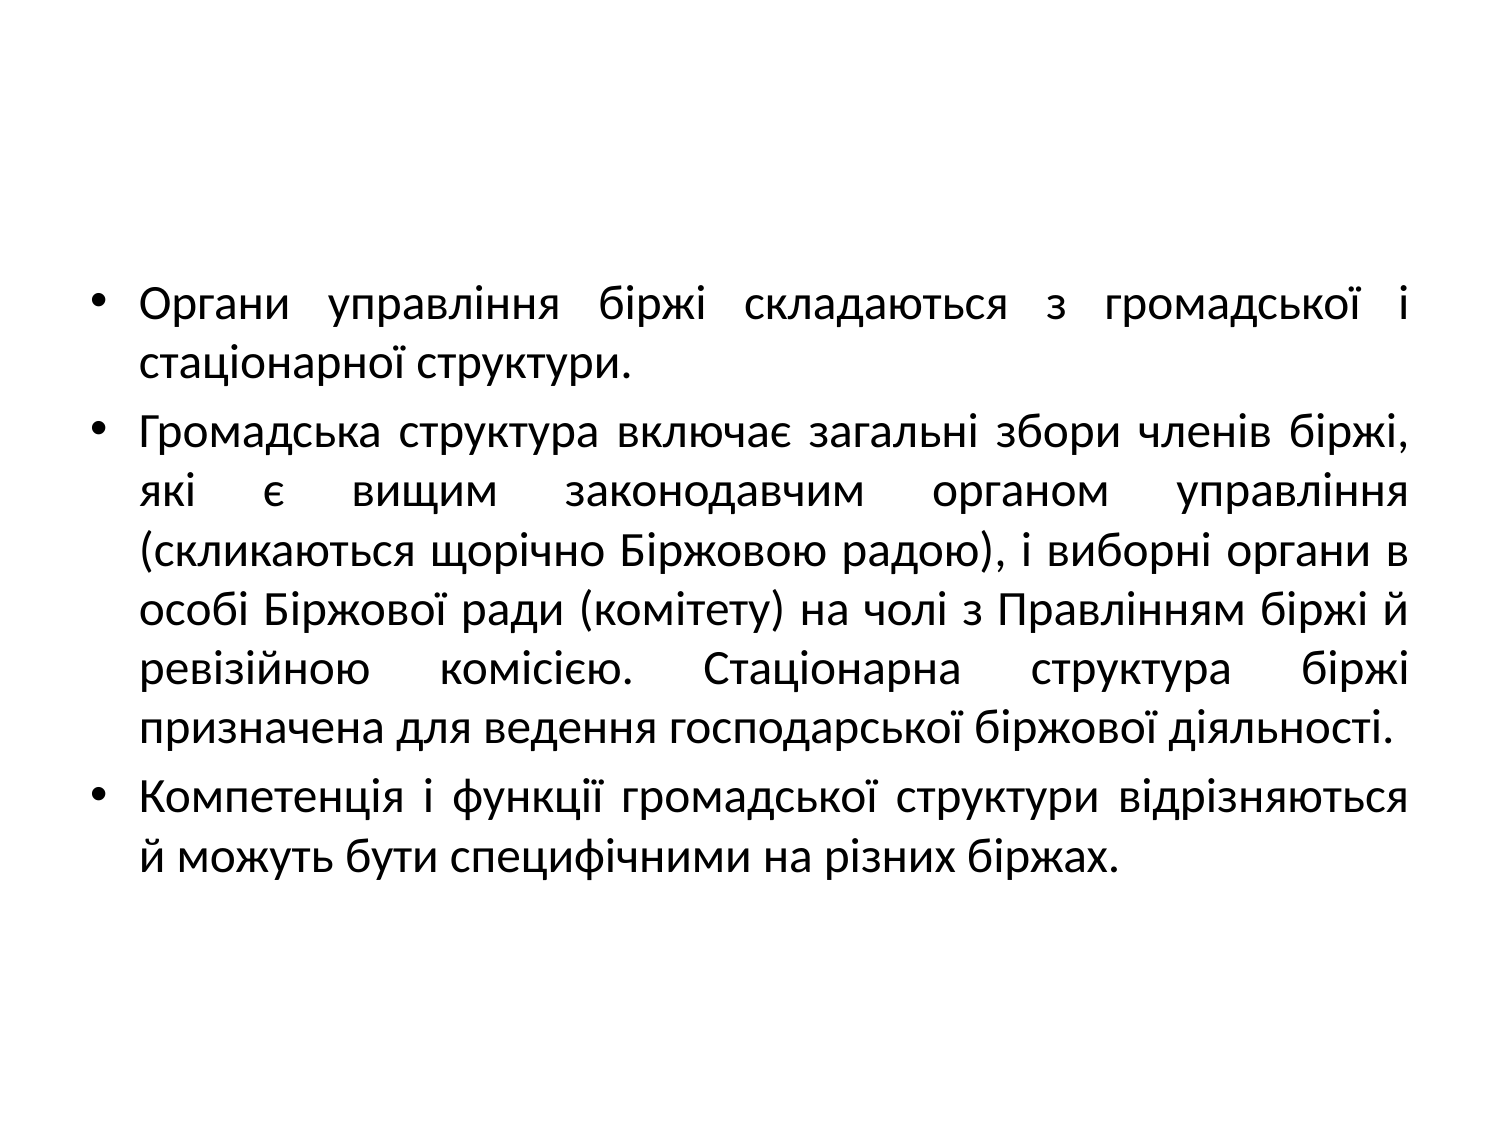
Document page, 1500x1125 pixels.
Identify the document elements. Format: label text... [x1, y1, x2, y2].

list Органи управління біржі складаються з громадської і стаціонарної структури. Громадська структура включає загальні збори членів біржі, які є вищим законодавчим органом управління (скликаються щорічно Біржовою радою), і виборні органи в особі Біржової ради (комітету) на чолі з Правлінням біржі й ревізійною комісією. Стаціонарна структура біржі призначена для ведення господарської біржової діяльності. Компетенція і функції громадської структури відрізняються й можуть бути специфічними на різних біржах. [75, 262, 1425, 1005]
